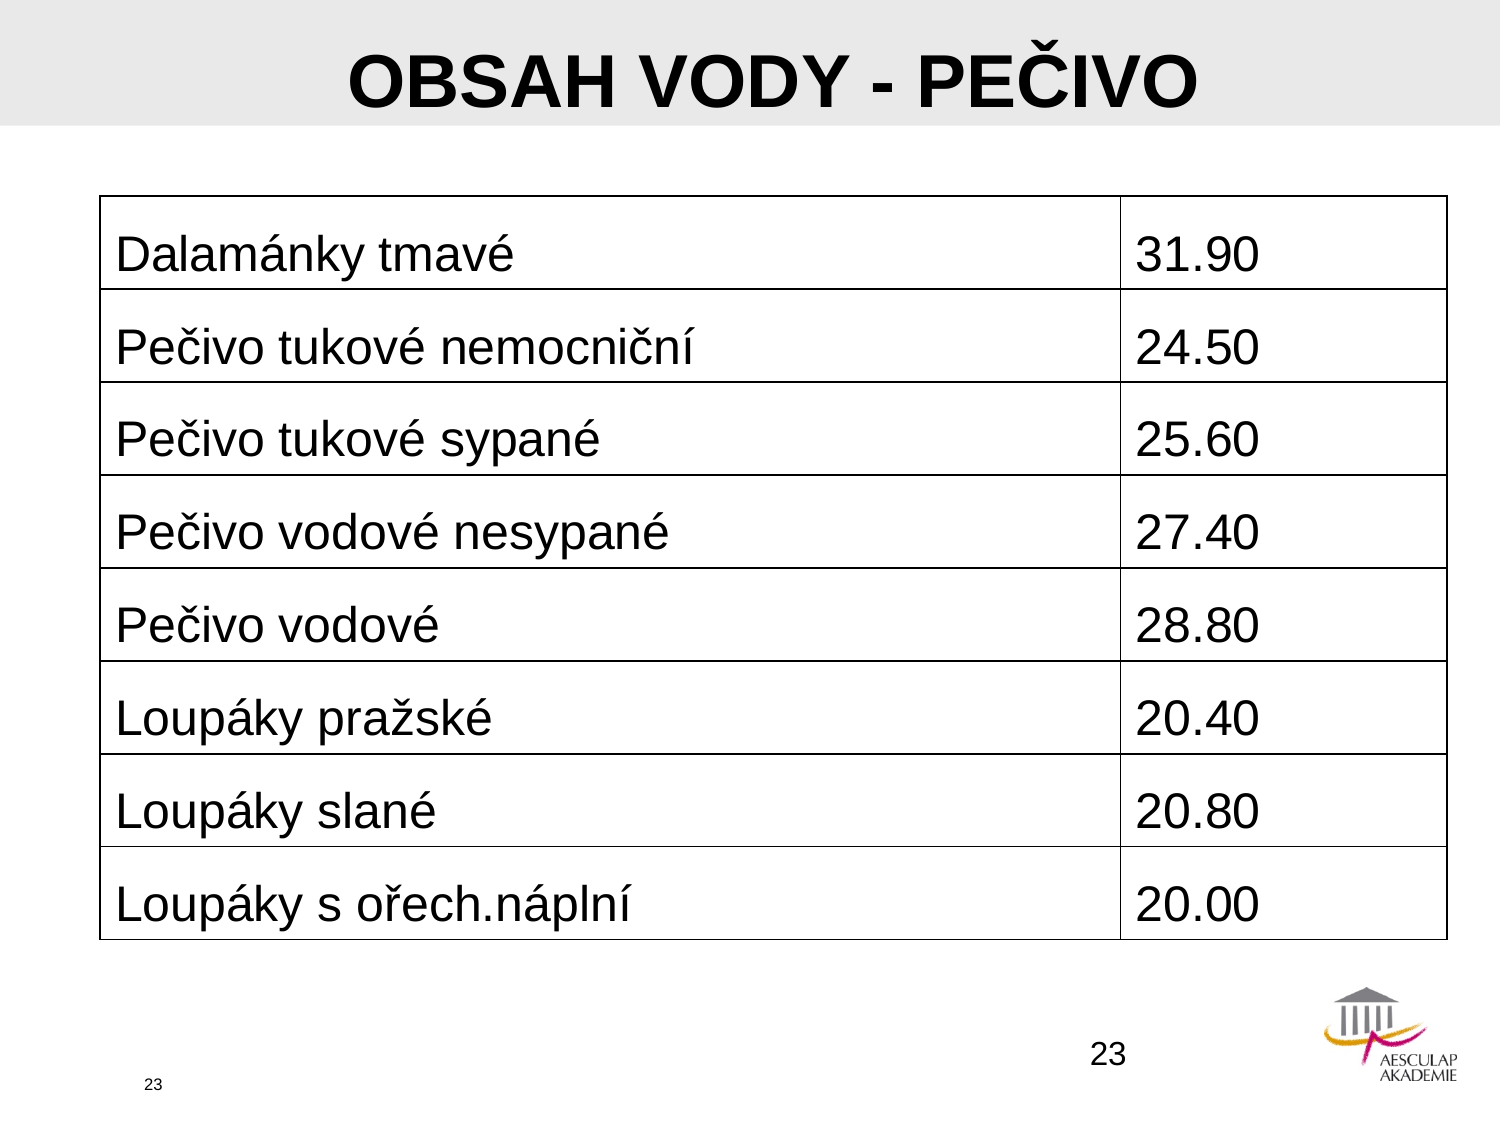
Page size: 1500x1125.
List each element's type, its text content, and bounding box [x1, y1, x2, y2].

table_cell 28.80 [1121, 569, 1446, 660]
table_cell 20.00 [1121, 847, 1446, 939]
table_cell 20.80 [1121, 755, 1446, 846]
table_cell 25.60 [1121, 383, 1446, 474]
table_cell Pečivo tukové sypané [101, 383, 1120, 474]
table_header 31.90 [1121, 197, 1446, 288]
table_cell 27.40 [1121, 476, 1446, 567]
table_cell Pečivo vodové [101, 569, 1120, 660]
text_box 23 [144, 1073, 186, 1098]
table_cell 20.40 [1121, 662, 1446, 753]
table_header Dalamánky tmavé [101, 197, 1120, 288]
table_cell Pečivo tukové nemocniční [101, 290, 1120, 381]
slide_number 23 [1074, 1024, 1425, 1103]
title OBSAH VODY - PEČIVO [100, 18, 1448, 136]
table_cell Loupáky pražské [101, 662, 1120, 753]
picture [1324, 987, 1457, 1081]
table_cell Loupáky s ořech.náplní [101, 847, 1120, 939]
table_cell Loupáky slané [101, 755, 1120, 846]
table_cell Pečivo vodové nesypané [101, 476, 1120, 567]
table_cell 24.50 [1121, 290, 1446, 381]
